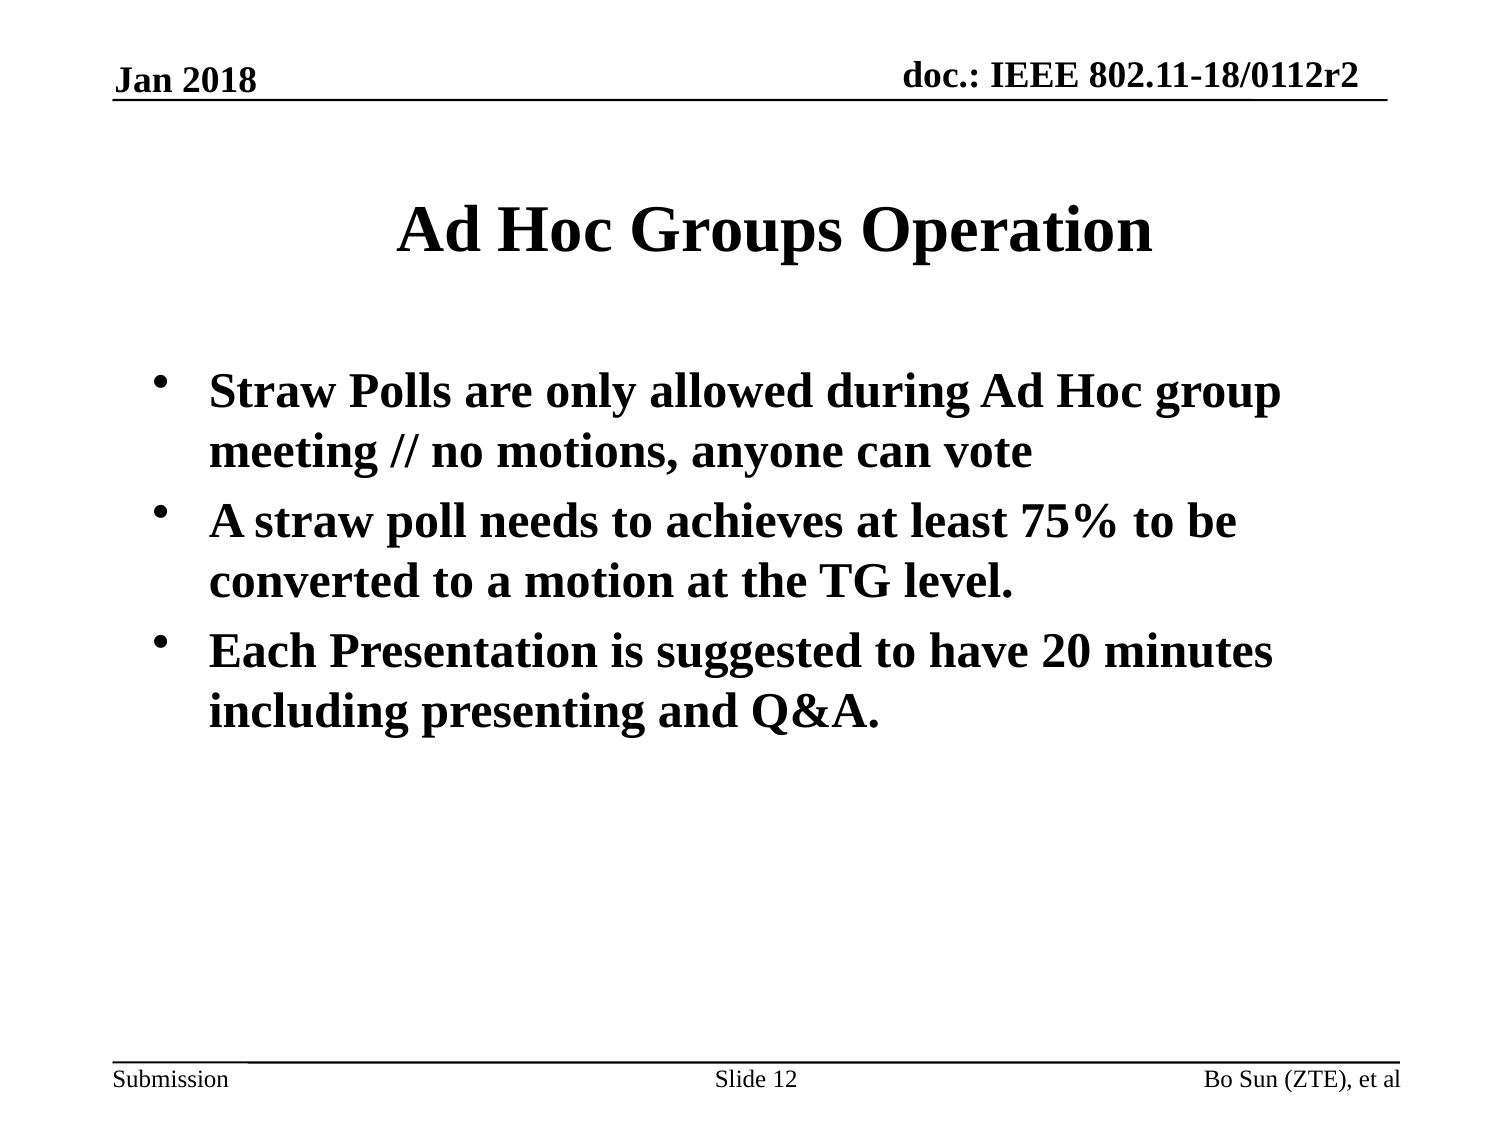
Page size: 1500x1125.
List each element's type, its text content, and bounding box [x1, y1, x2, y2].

slide_number Slide 12 [712, 1061, 800, 1093]
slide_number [114, 54, 259, 101]
text_box Ad Hoc Groups Operation [137, 137, 1413, 313]
text_box Straw Polls are only allowed during Ad Hoc group meeting // no motions, anyone can vote A straw poll needs to achieves at least 75% to be converted to a motion at the TG level. Each Presentation is suggested to have 20 minutes including presenting and Q&A. [137, 349, 1413, 1025]
footer Bo Sun (ZTE), et al [1200, 1061, 1402, 1093]
